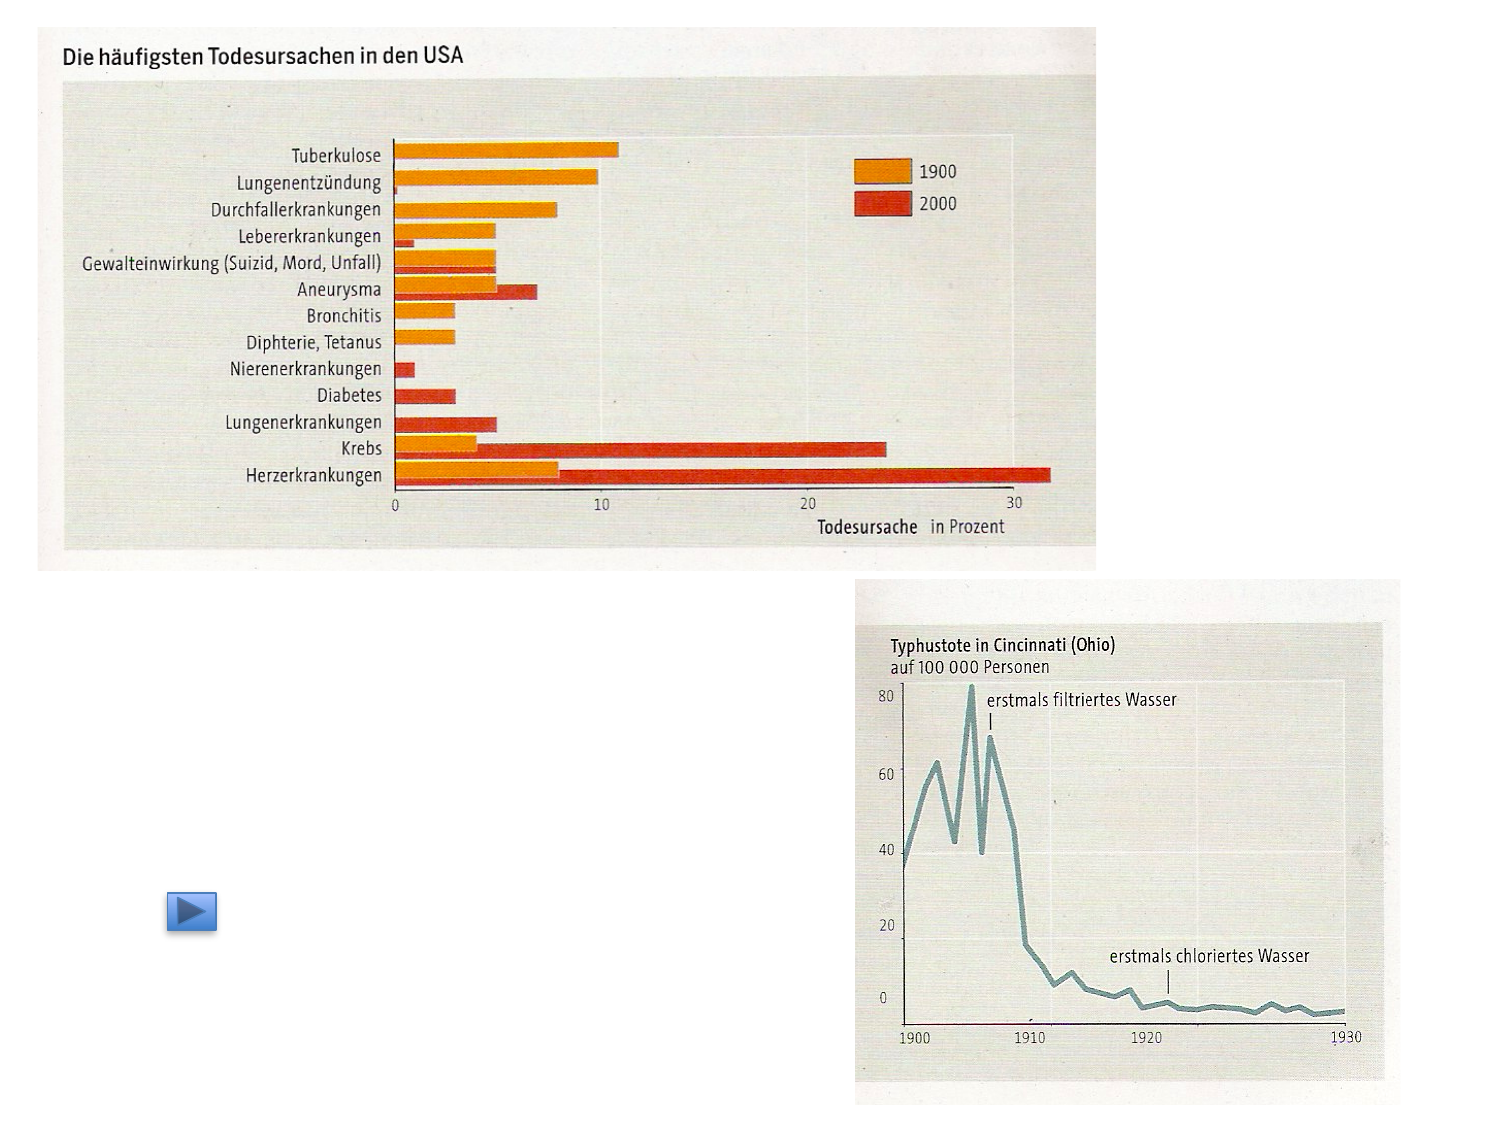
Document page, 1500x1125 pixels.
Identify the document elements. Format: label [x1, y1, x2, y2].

picture [37, 26, 1097, 572]
text_box [167, 892, 217, 931]
picture [854, 579, 1401, 1106]
